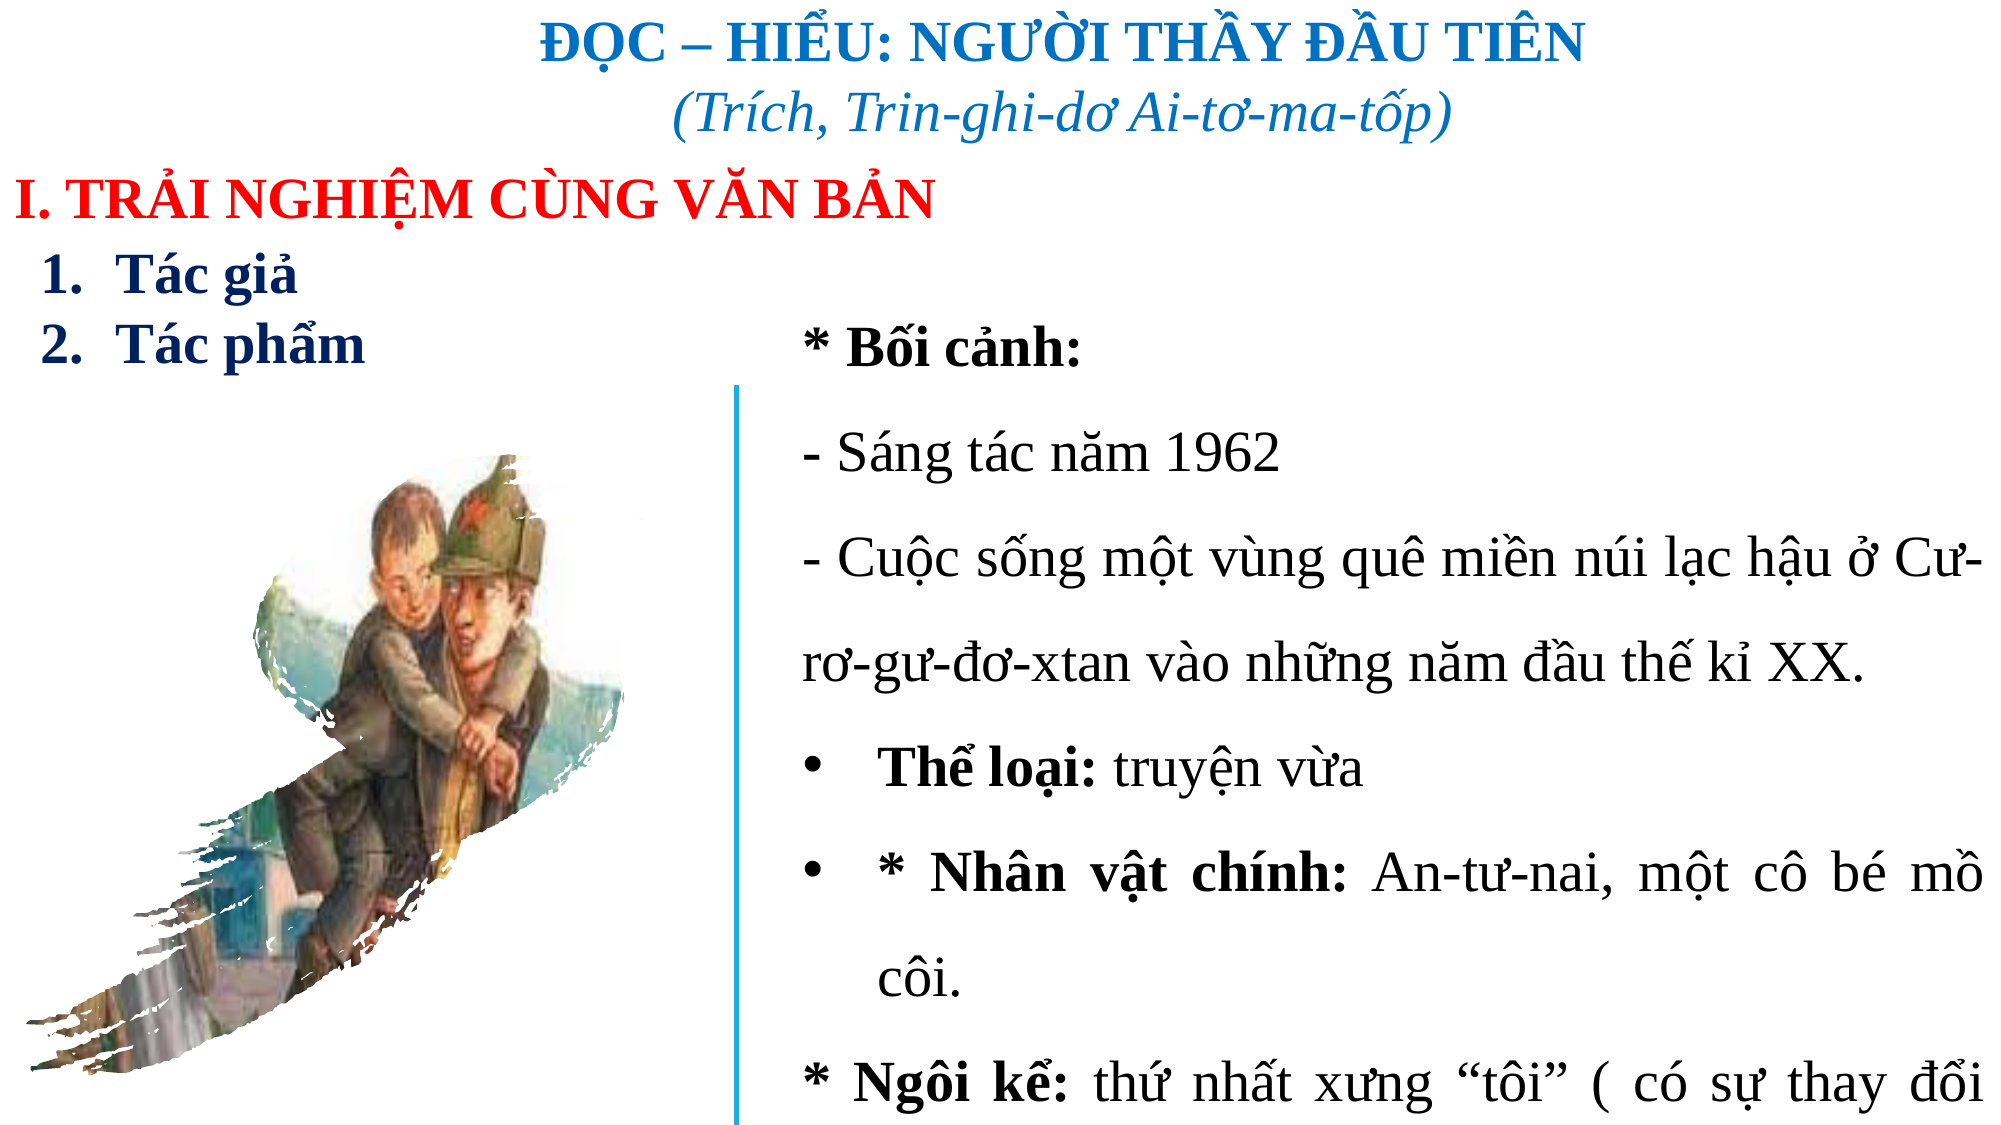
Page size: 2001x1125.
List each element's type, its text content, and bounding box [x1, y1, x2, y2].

text_box ĐỌC – HIỂU: NGƯỜI THẦY ĐẦU TIÊN (Trích, Trin-ghi-dơ Ai-tơ-ma-tốp) [243, 0, 1883, 151]
text_box I. TRẢI NGHIỆM CÙNG VĂN BẢN [0, 152, 1104, 238]
text_box Tác giả Tác phẩm [25, 228, 737, 383]
text_box [25, 454, 645, 1076]
text_box * Bối cảnh: - Sáng tác năm 1962 - Cuộc sống một vùng quê miền núi lạc hậu ở Cư-rơ-gư-đơ-xtan vào những năm đầu thế kỉ XX. Thể loại: truyện vừa * Nhân vật chính: An-tư-nai, một cô bé mồ côi. * Ngôi kể: thứ nhất xưng “tôi” ( có sự thay đổi nhân vật). [787, 265, 2000, 1125]
